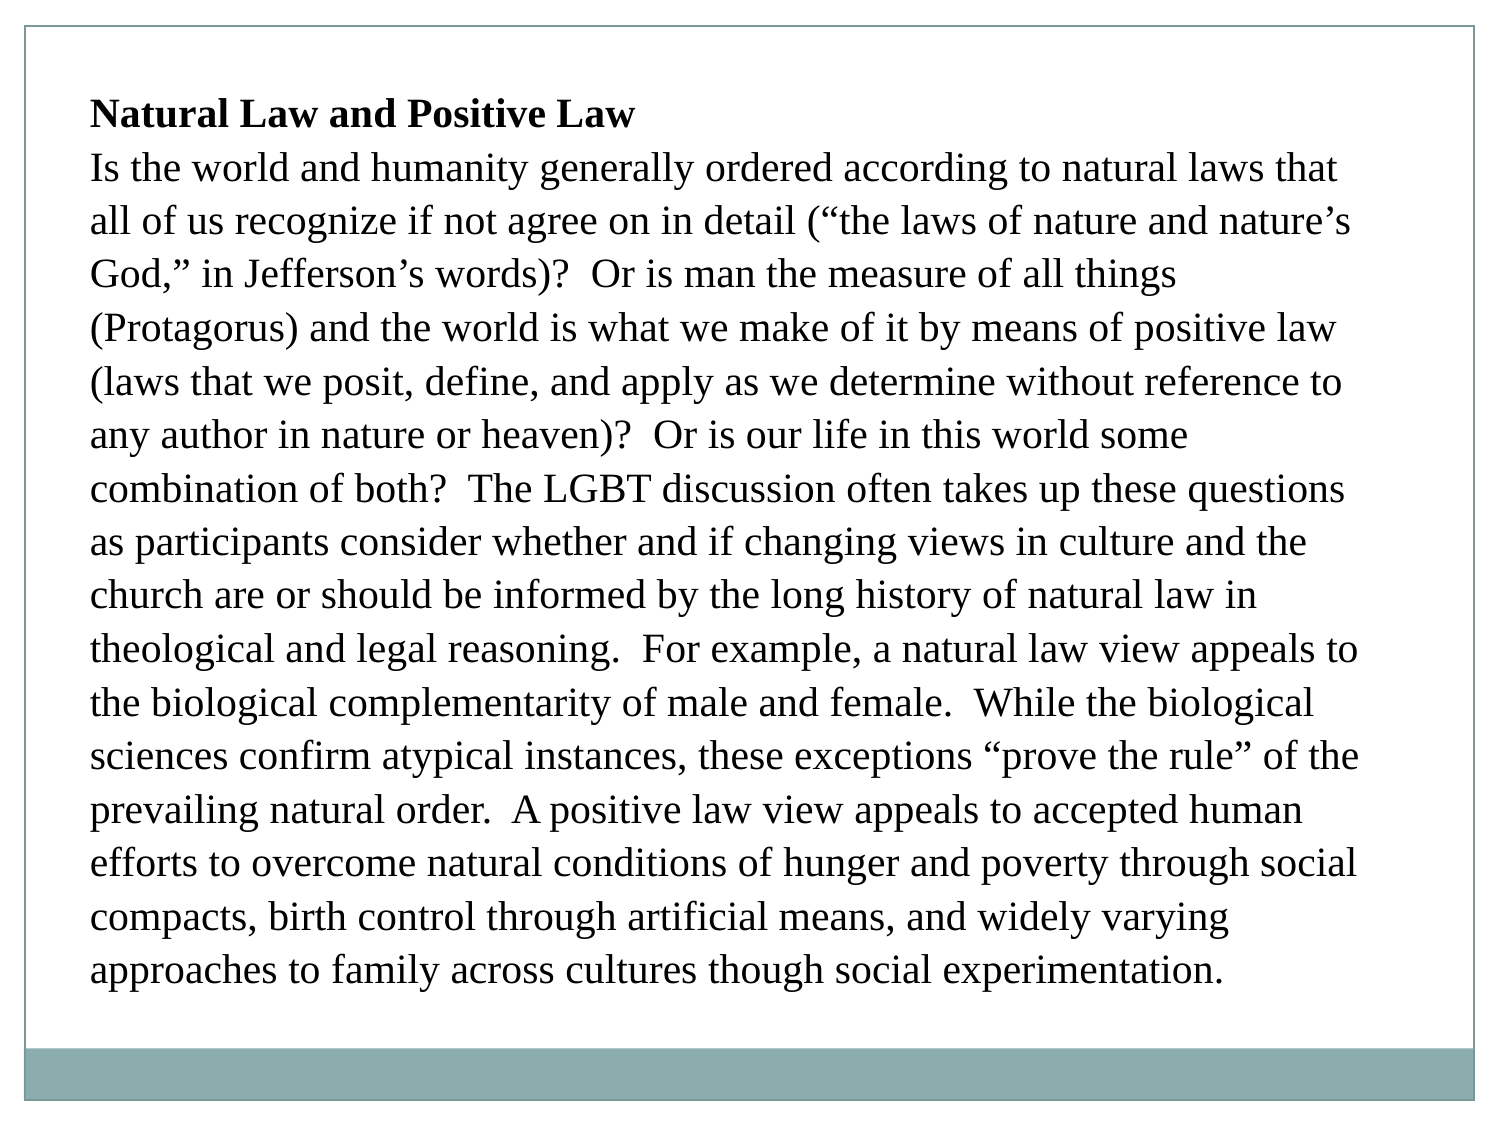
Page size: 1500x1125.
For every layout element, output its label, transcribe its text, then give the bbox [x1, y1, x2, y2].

text_box Natural Law and Positive Law Is the world and humanity generally ordered according to natural laws that all of us recognize if not agree on in detail (“the laws of nature and nature’s God,” in Jefferson’s words)? Or is man the measure of all things (Protagorus) and the world is what we make of it by means of positive law (laws that we posit, define, and apply as we determine without reference to any author in nature or heaven)? Or is our life in this world some combination of both? The LGBT discussion often takes up these questions as participants consider whether and if changing views in culture and the church are or should be informed by the long history of natural law in theological and legal reasoning. For example, a natural law view appeals to the biological complementarity of male and female. While the biological sciences confirm atypical instances, these exceptions “prove the rule” of the prevailing natural order. A positive law view appeals to accepted human efforts to overcome natural conditions of hunger and poverty through social compacts, birth control through artificial means, and widely varying approaches to family across cultures though social experimentation. [75, 74, 1388, 1000]
